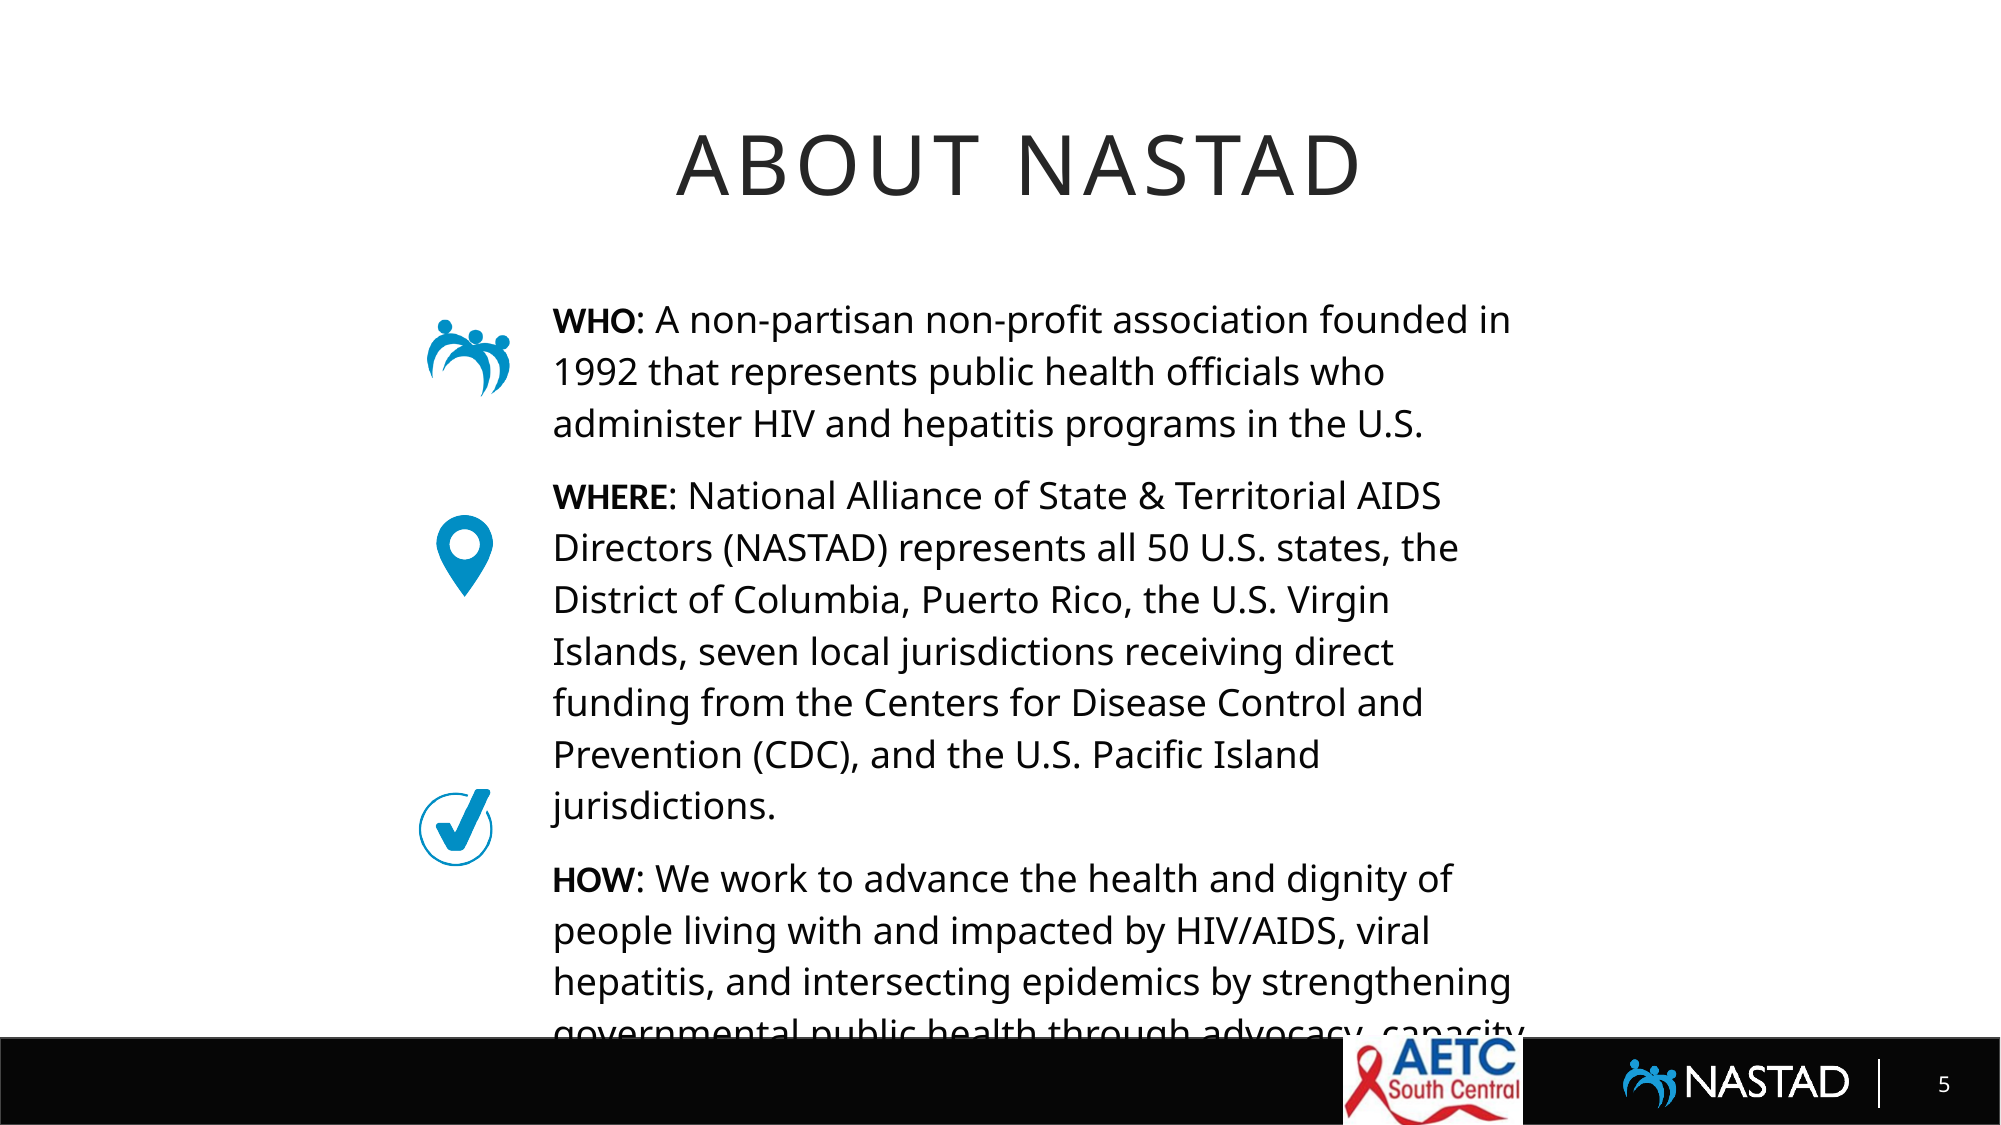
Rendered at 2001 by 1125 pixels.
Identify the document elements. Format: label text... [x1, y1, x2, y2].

slide_number 5 [1910, 1065, 1979, 1100]
picture [418, 306, 514, 410]
picture [1343, 1035, 1523, 1125]
list WHO: A non-partisan non-profit association founded in 1992 that represents public health officials who administer HIV and hepatitis programs in the U.S. WHERE: National Alliance of State & Territorial AIDS Directors (NASTAD) represents all 50 U.S. states, the District of Columbia, Puerto Rico, the U.S. Virgin Islands, seven local jurisdictions receiving direct funding from the Centers for Disease Control and Prevention (CDC), and the U.S. Pacific Island jurisdictions. HOW: We work to advance the health and dignity of people living with and impacted by HIV/AIDS, viral hepatitis, and intersecting epidemics by strengthening governmental public health through advocacy, capacity building, and social justice. [537, 282, 1551, 997]
picture [1623, 1059, 1849, 1109]
picture [396, 786, 514, 891]
picture [432, 511, 499, 599]
title ABOUT NASTAD [219, 59, 1820, 278]
